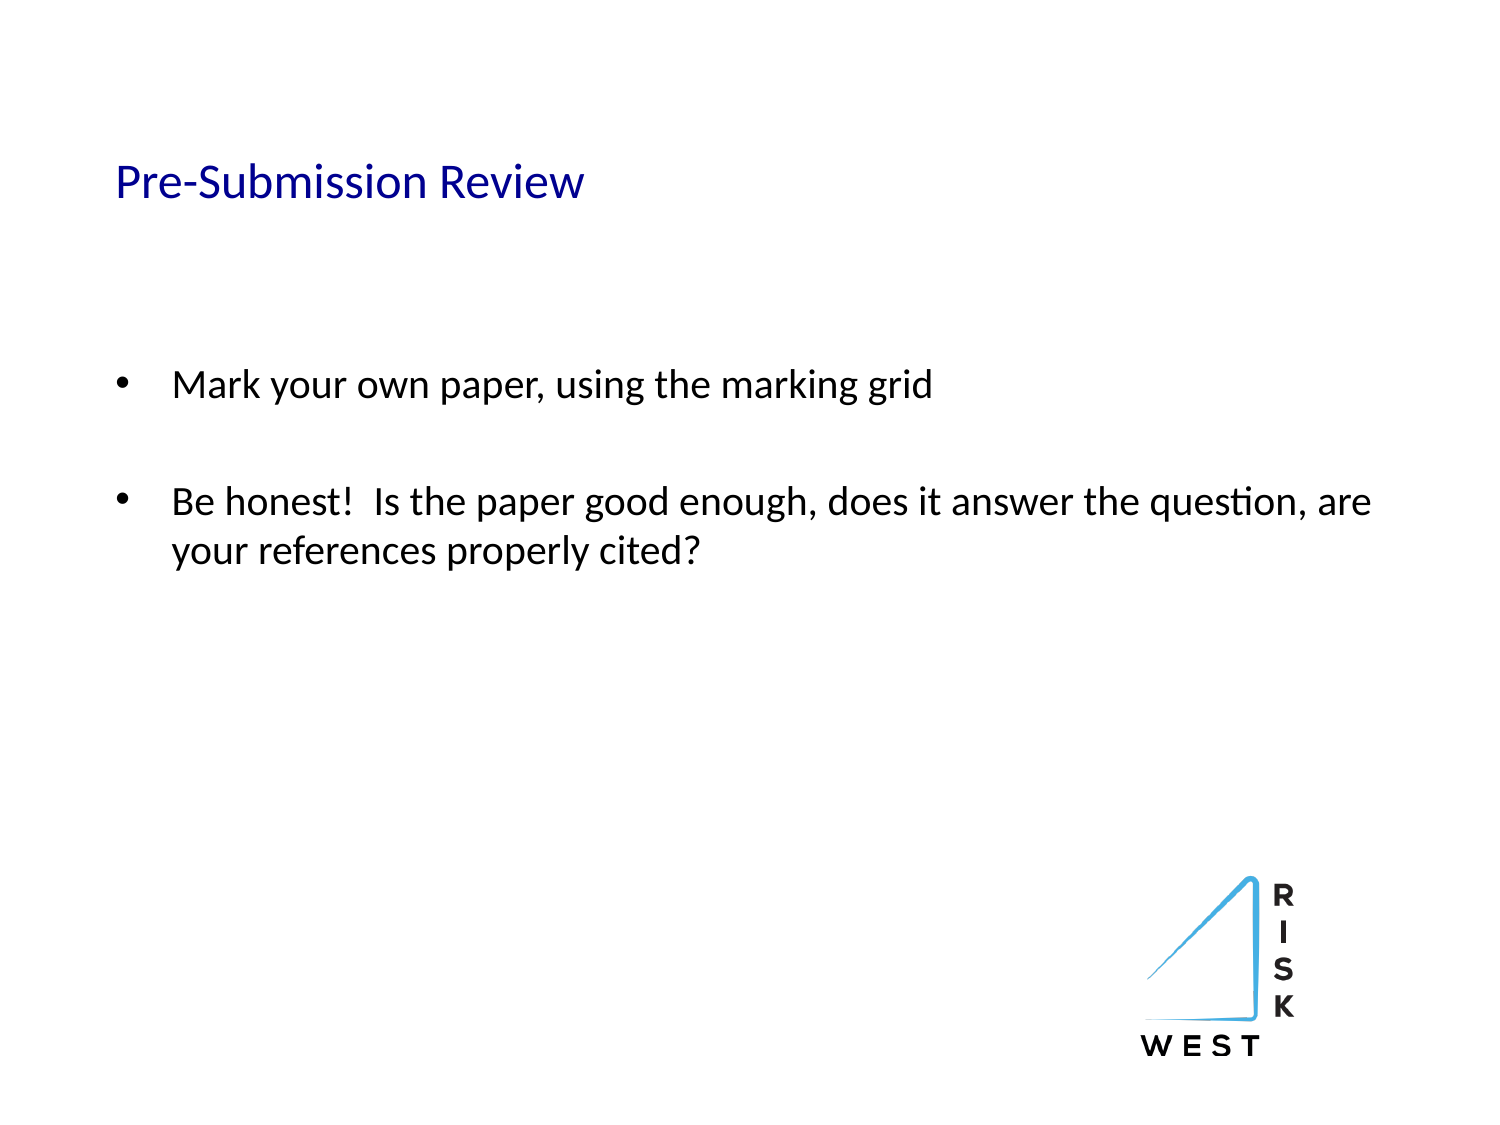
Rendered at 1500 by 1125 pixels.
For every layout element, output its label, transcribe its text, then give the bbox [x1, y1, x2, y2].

subtitle Mark your own paper, using the marking grid Be honest! Is the paper good enough, does it answer the question, are your references properly cited? [100, 290, 1459, 925]
picture [1140, 874, 1327, 1056]
title Pre-Submission Review [100, 66, 1459, 290]
